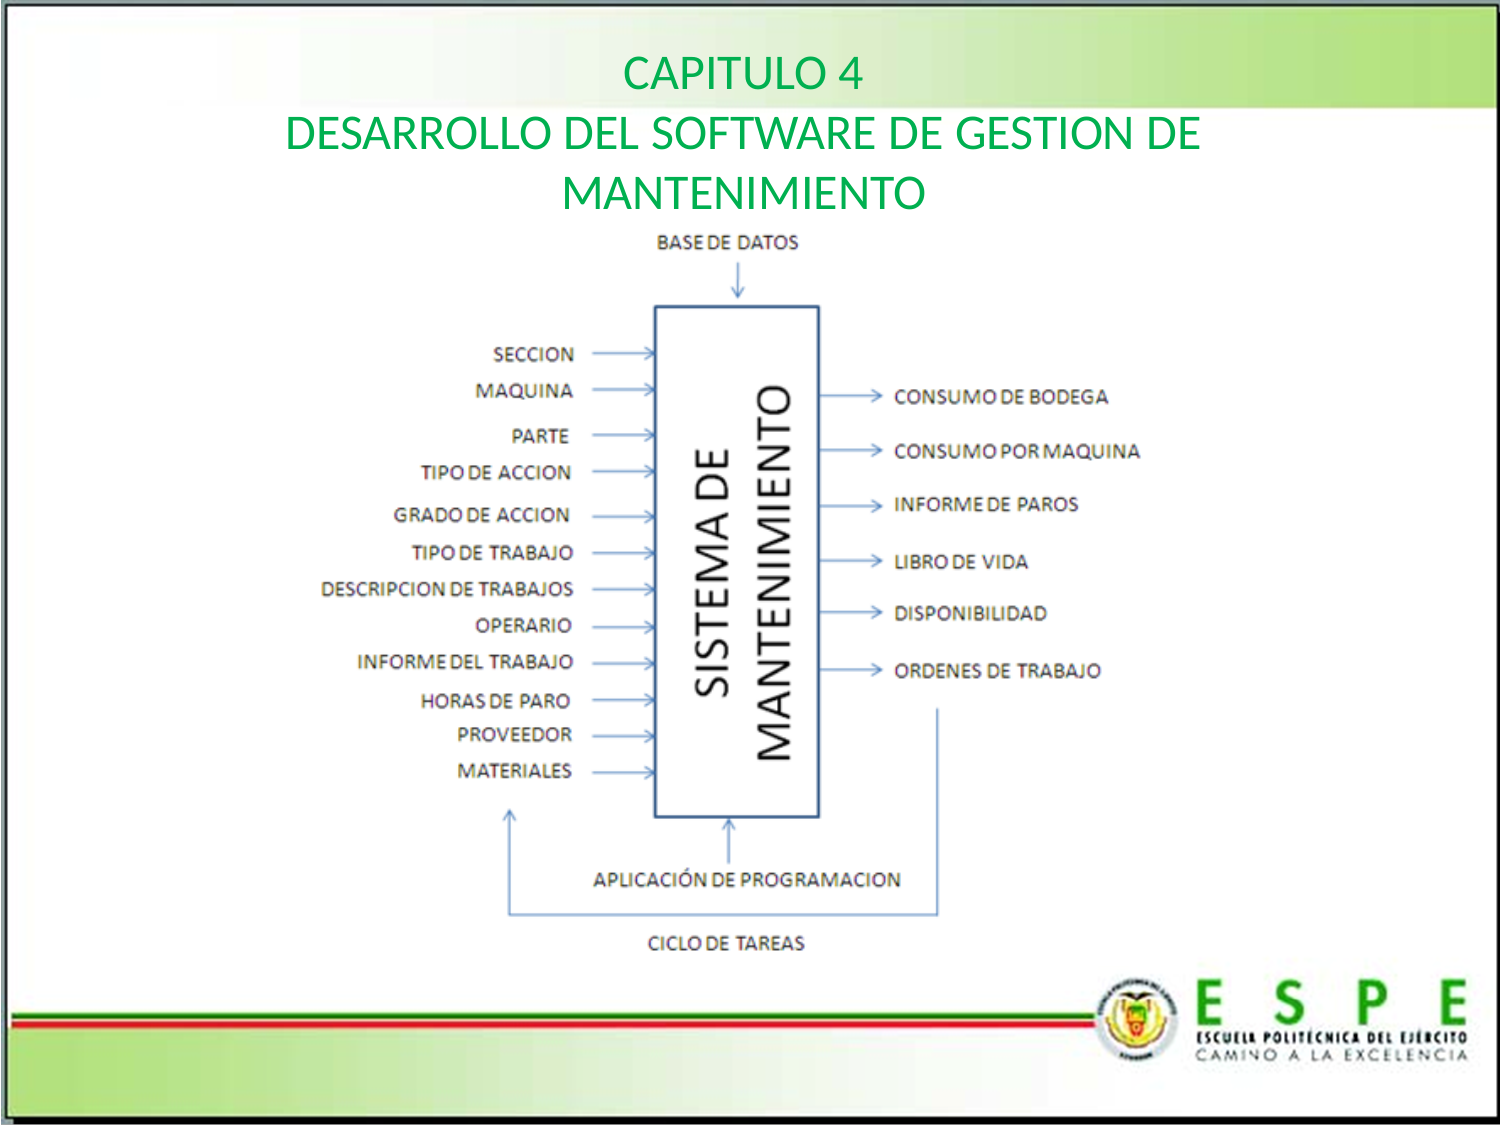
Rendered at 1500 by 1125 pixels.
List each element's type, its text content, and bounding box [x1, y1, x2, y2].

title CAPITULO 4 DESARROLLO DEL SOFTWARE DE GESTION DE MANTENIMIENTO [237, 49, 1251, 210]
picture [0, 1, 1500, 1125]
